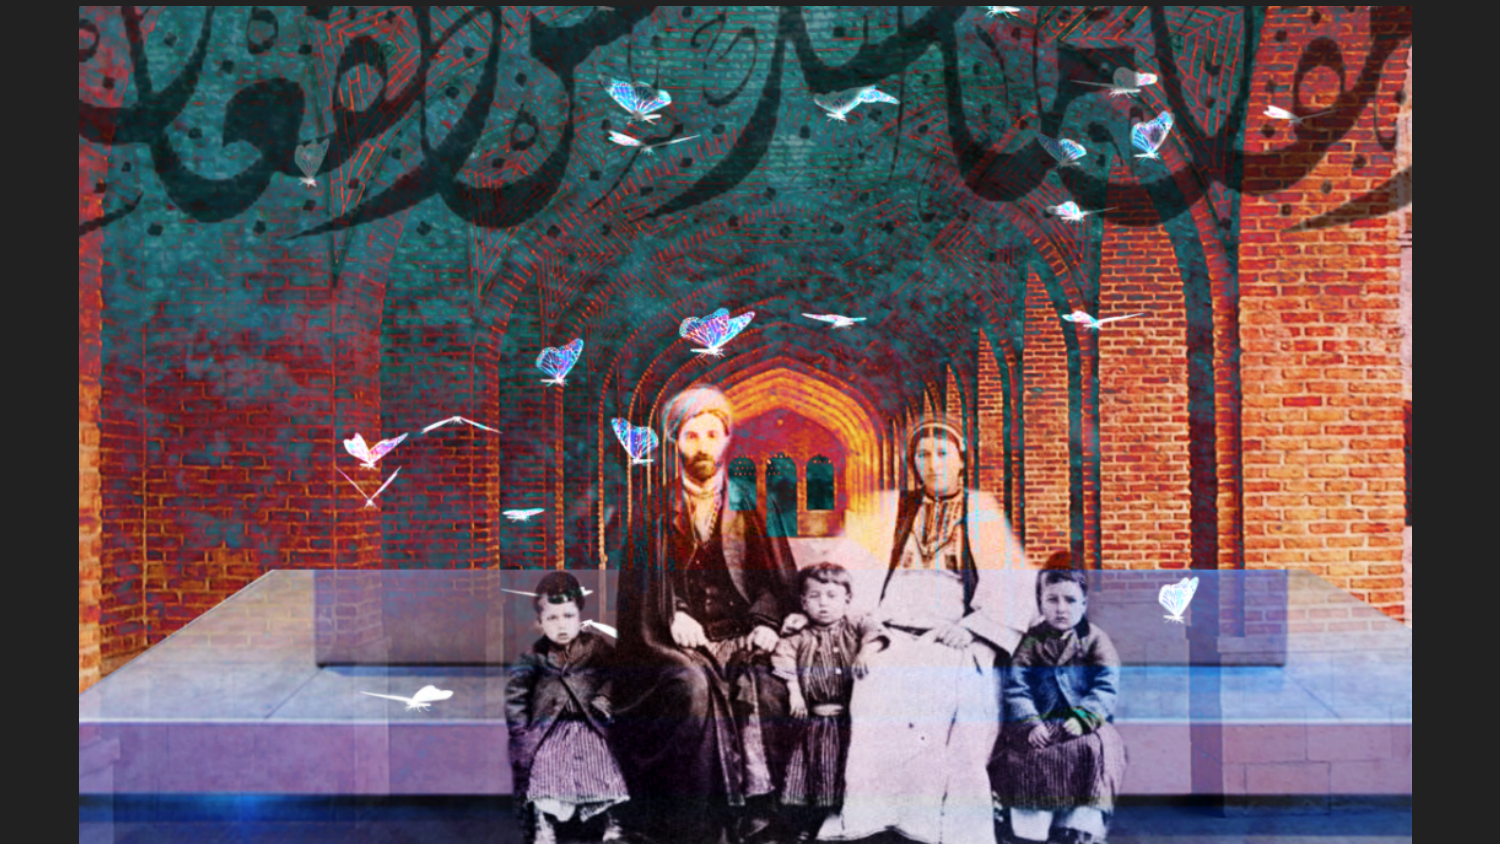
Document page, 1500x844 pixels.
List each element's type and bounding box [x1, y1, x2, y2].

picture [79, 6, 1412, 844]
